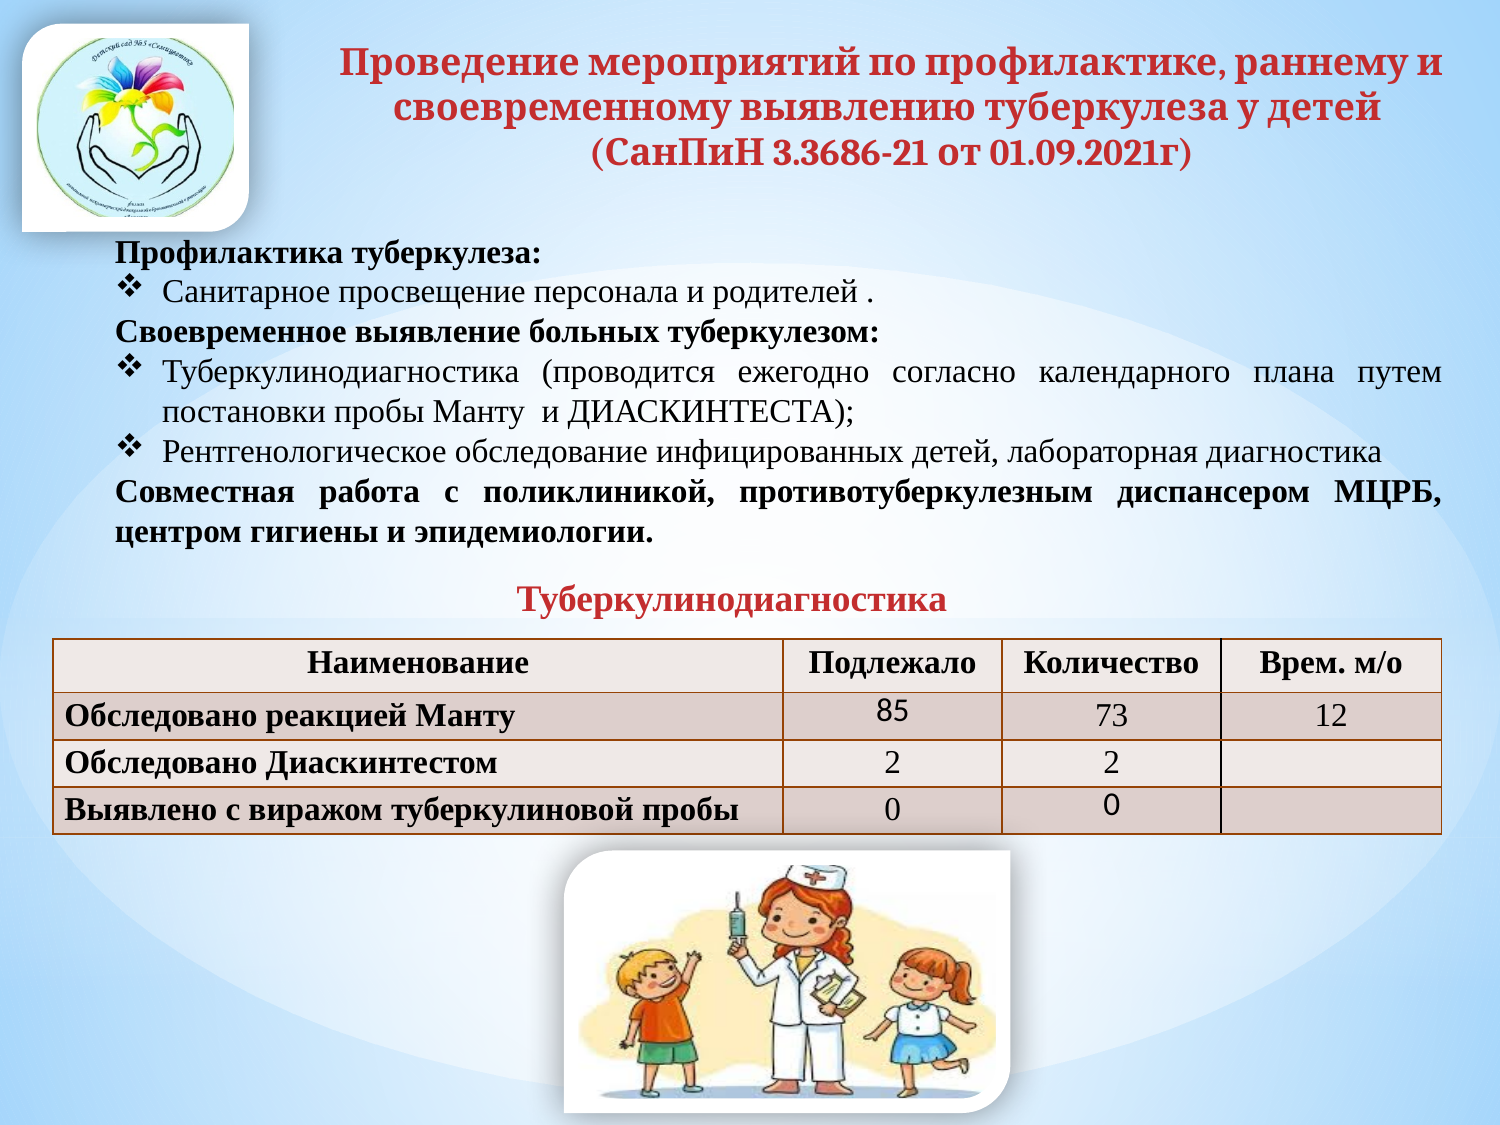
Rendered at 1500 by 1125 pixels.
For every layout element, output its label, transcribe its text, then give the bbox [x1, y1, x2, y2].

table_cell 85 [784, 693, 1001, 739]
picture [29, 30, 242, 225]
table_cell [1222, 741, 1441, 786]
table_header Наименование [54, 640, 782, 692]
text_box Проведение мероприятий по профилактике, раннему и своевременному выявлению туберкулеза у детей (СанПиН 3.3686-21 от 01.09.2021г) [301, 30, 1483, 181]
table_cell [1222, 788, 1441, 833]
table_cell 0 [1003, 788, 1220, 833]
picture [570, 857, 1004, 1107]
table_cell Обследовано реакцией Манту [54, 693, 782, 739]
table_header Врем. м/о [1222, 640, 1441, 692]
table_cell Выявлено с виражом туберкулиновой пробы [54, 788, 782, 833]
text_box Туберкулинодиагностика [501, 521, 1004, 626]
table_cell 2 [1003, 741, 1220, 786]
table_cell Обследовано Диаскинтестом [54, 741, 782, 786]
table_cell 73 [1003, 693, 1220, 739]
table_cell 2 [784, 741, 1001, 786]
table_header Количество [1003, 640, 1220, 692]
table_cell 12 [1222, 693, 1441, 739]
table_header Подлежало [784, 640, 1001, 692]
text_box Профилактика туберкулеза: Санитарное просвещение персонала и родителей . Своевременное выявление больных туберкулезом: Туберкулинодиагностика (проводится ежегодно согласно календарного плана путем постановки пробы Манту и ДИАСКИНТЕСТА); Рентгенологическое обследование инфицированных детей, лабораторная диагностика Совместная работа с поликлиникой, противотуберкулезным диспансером МЦРБ, центром гигиены и эпидемиологии. [100, 182, 1459, 597]
table_cell 0 [784, 788, 1001, 826]
